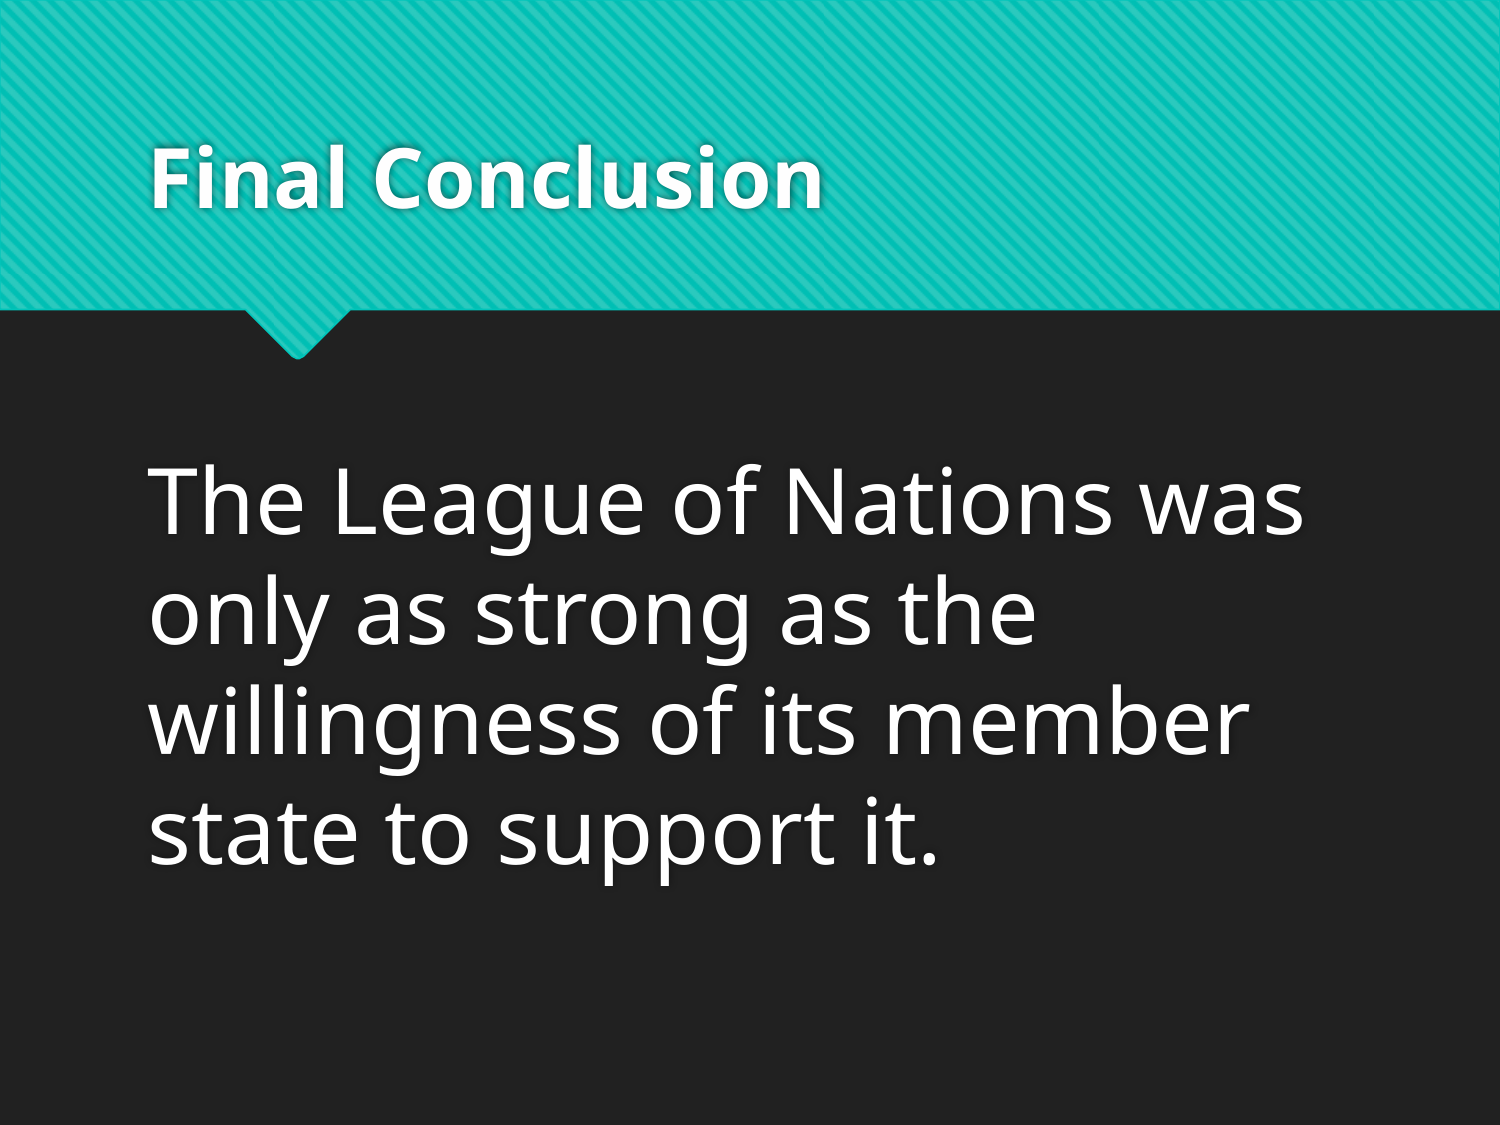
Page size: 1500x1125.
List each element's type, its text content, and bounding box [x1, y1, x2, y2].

list The League of Nations was only as strong as the willingness of its member state to support it. [132, 364, 1368, 962]
title Final Conclusion [132, 73, 1368, 233]
